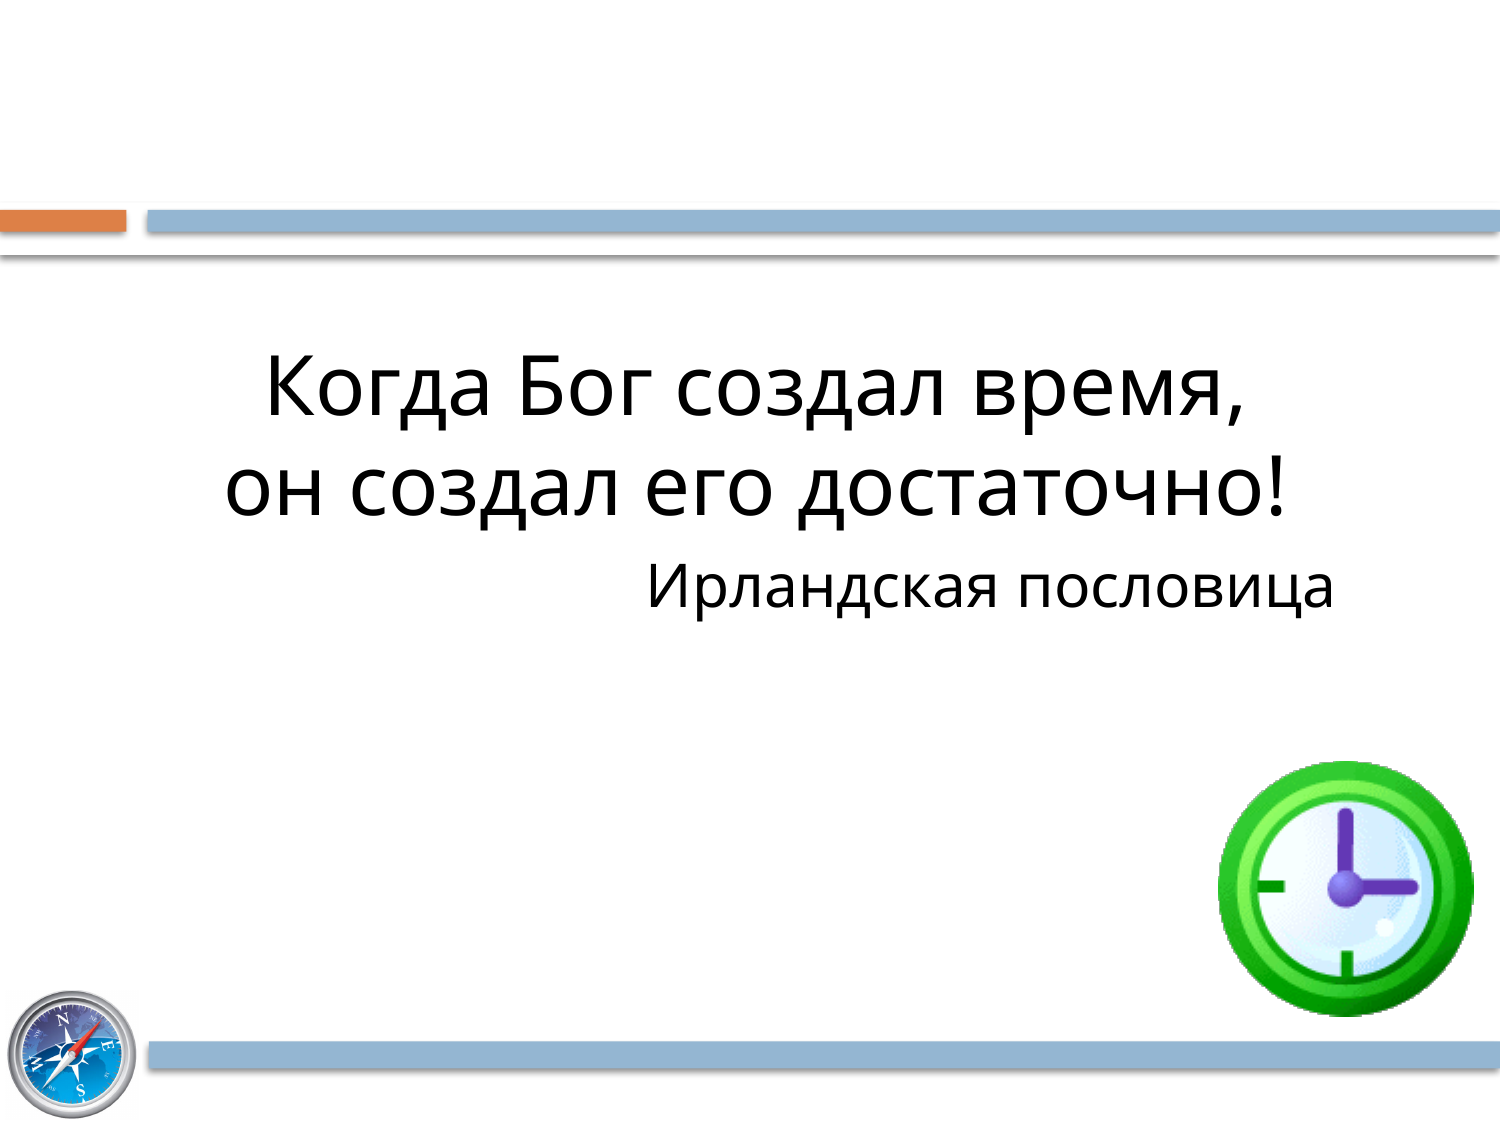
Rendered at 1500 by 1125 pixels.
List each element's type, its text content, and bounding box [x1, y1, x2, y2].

list Когда Бог создал время, он создал его достаточно! Ирландская пословица [156, 322, 1355, 1008]
picture [1218, 761, 1475, 1018]
